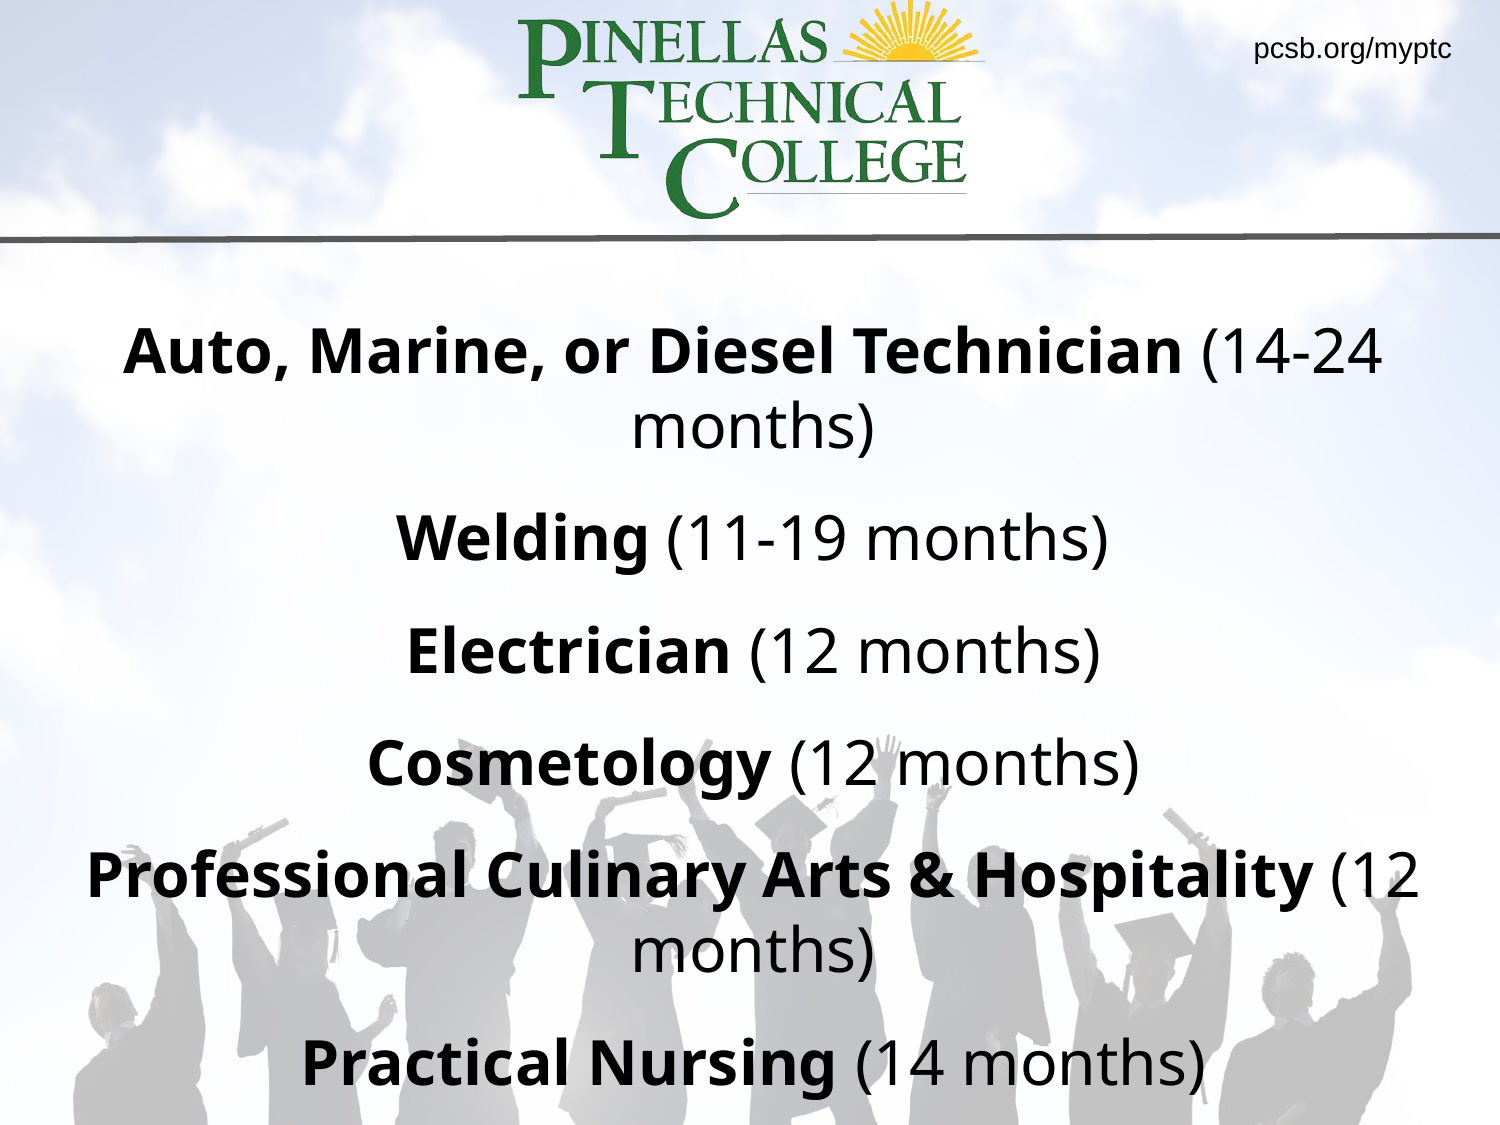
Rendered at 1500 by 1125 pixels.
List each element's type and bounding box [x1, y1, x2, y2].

picture [0, 241, 1500, 1125]
text_box [0, 235, 514, 241]
text_box [992, 235, 1500, 241]
picture [0, 0, 1500, 237]
